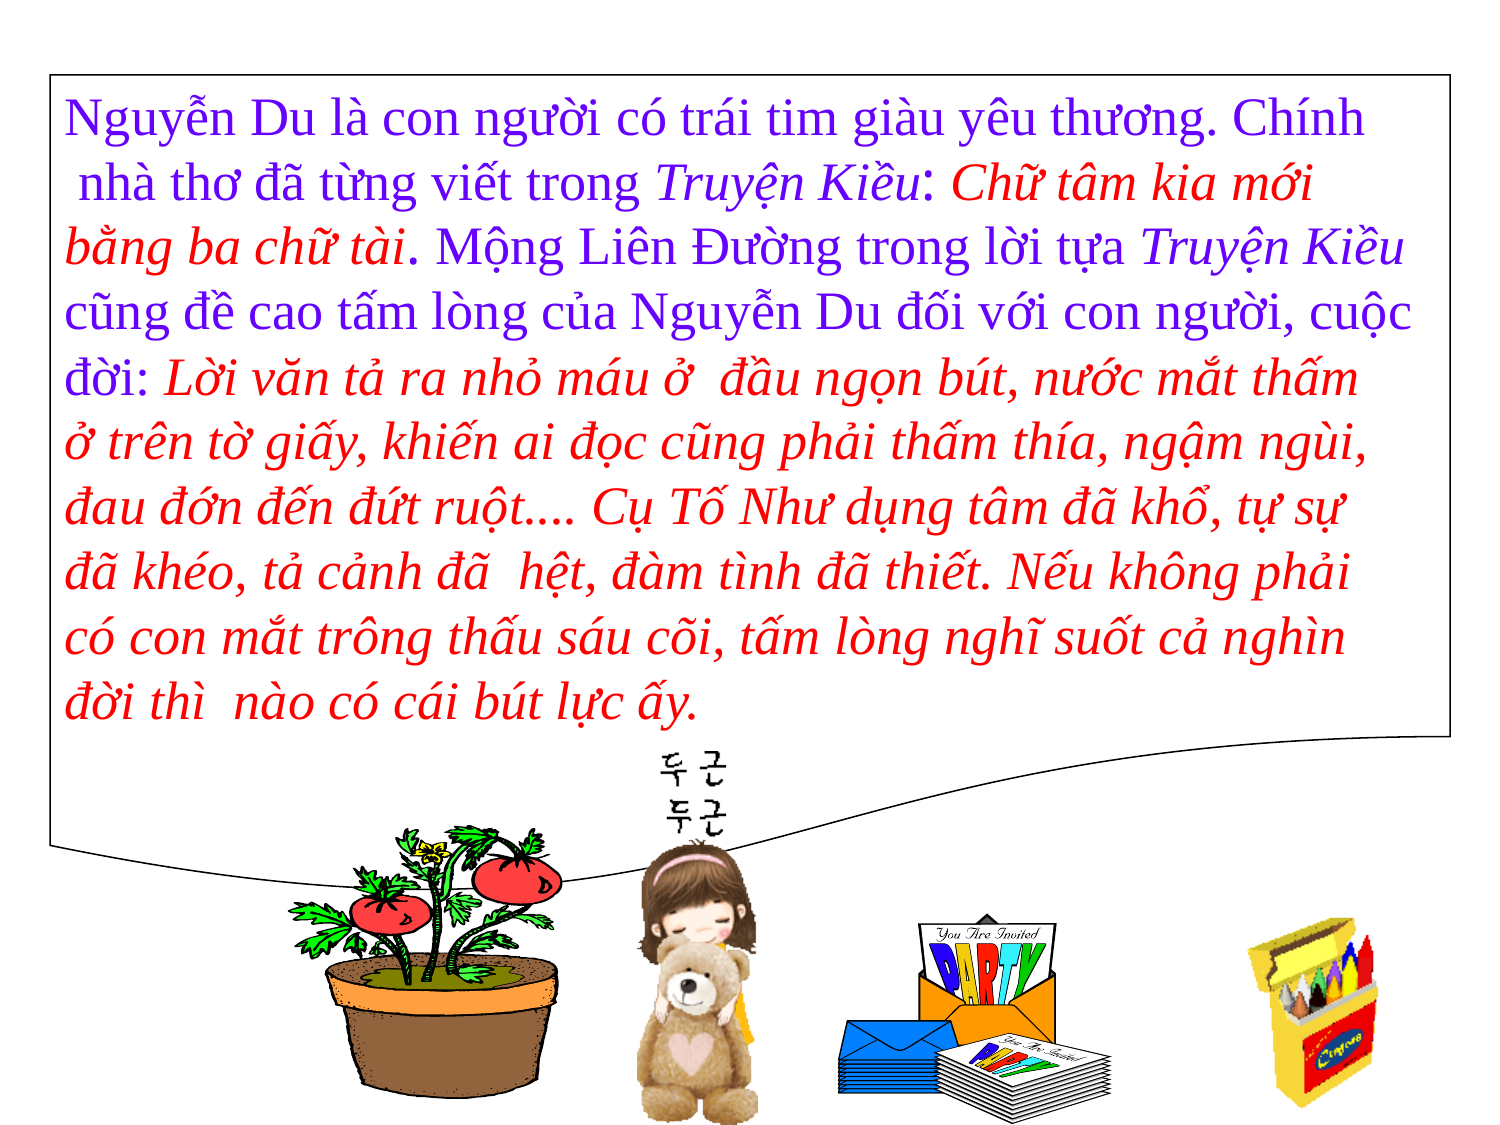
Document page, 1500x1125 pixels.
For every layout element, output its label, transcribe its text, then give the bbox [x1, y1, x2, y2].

picture [637, 751, 759, 1125]
picture [1237, 899, 1399, 1125]
picture [287, 824, 563, 1100]
picture [837, 912, 1113, 1125]
text_box Nguyễn Du là con người có trái tim giàu yêu thương. Chính nhà thơ đã từng viết trong Truyện Kiều: Chữ tâm kia mới bằng ba chữ tài. Mộng Liên Đường trong lời tựa Truyện Kiều cũng đề cao tấm lòng của Nguyễn Du đối với con người, cuộc đời: Lời văn tả ra nhỏ máu ở đầu ngọn bút, nước mắt thấm ở trên tờ giấy, khiến ai đọc cũng phải thấm thía, ngậm ngùi, đau đớn đến đứt ruột.... Cụ Tố Như dụng tâm đã khổ, tự sự đã khéo, tả cảnh đã hệt, đàm tình đã thiết. Nếu không phải có con mắt trông thấu sáu cõi, tấm lòng nghĩ suốt cả nghìn đời thì nào có cái bút lực ấy. [50, 74, 1451, 882]
